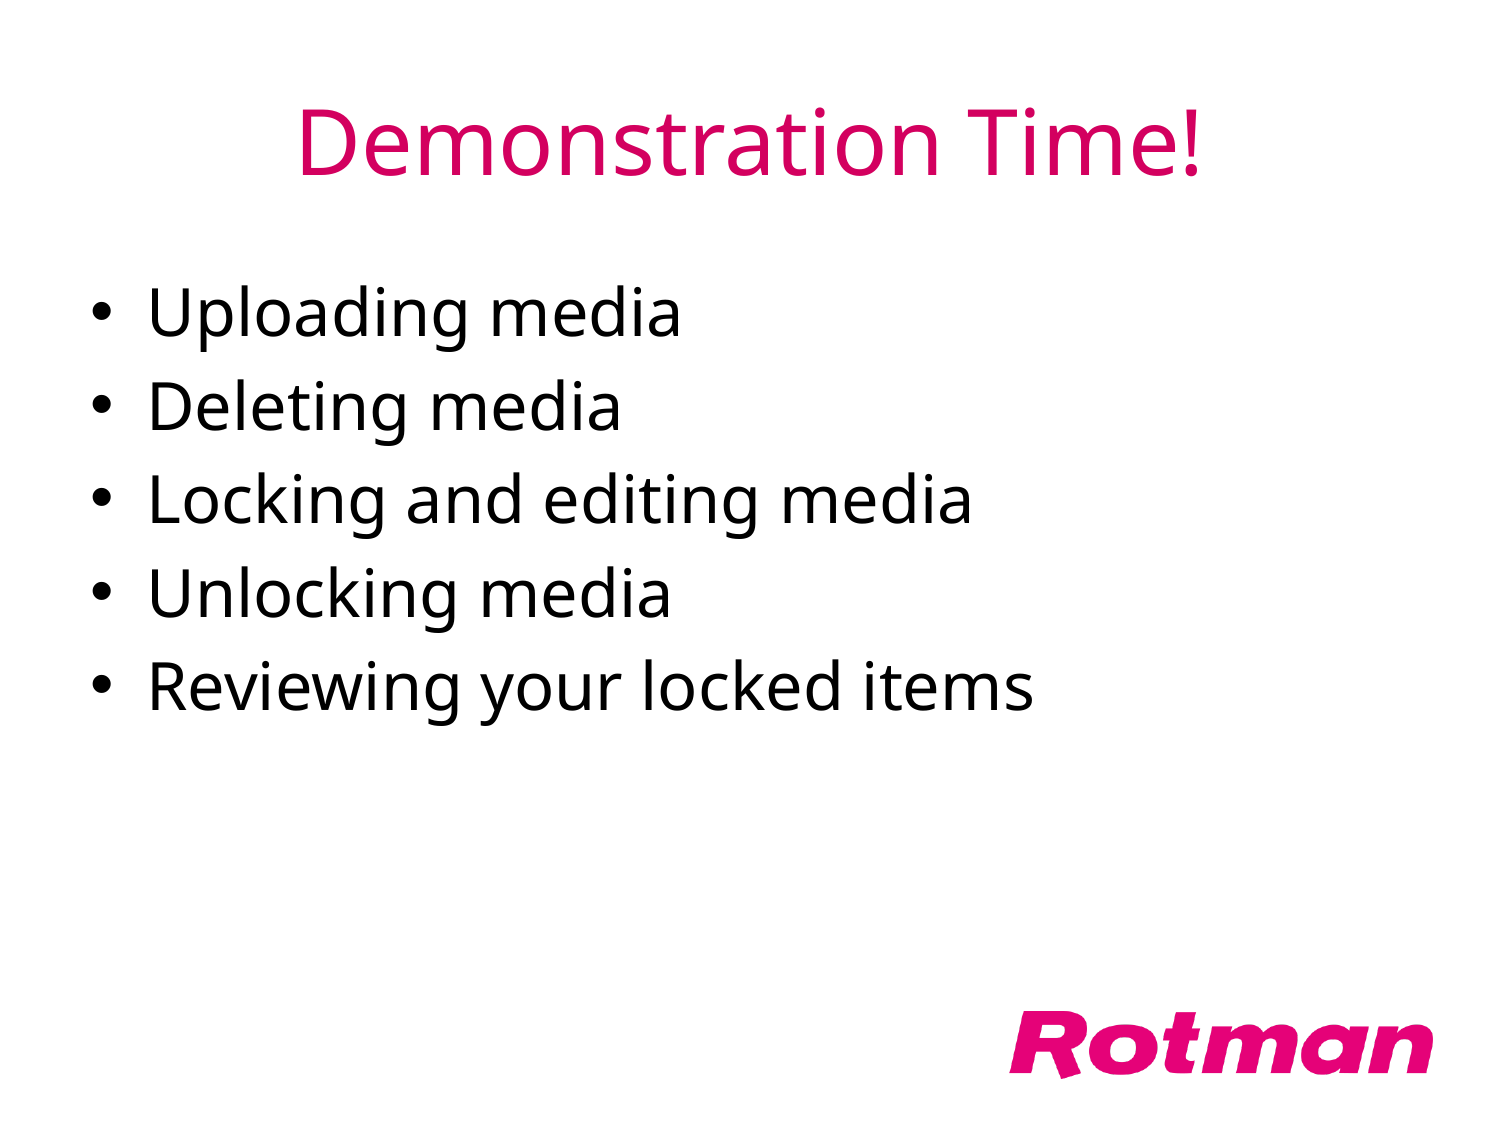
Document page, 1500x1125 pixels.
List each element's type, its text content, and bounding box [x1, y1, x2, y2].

title Demonstration Time! [75, 45, 1425, 233]
list Uploading media Deleting media Locking and editing media Unlocking media Reviewing your locked items [75, 262, 1425, 1005]
picture [1009, 1011, 1433, 1079]
